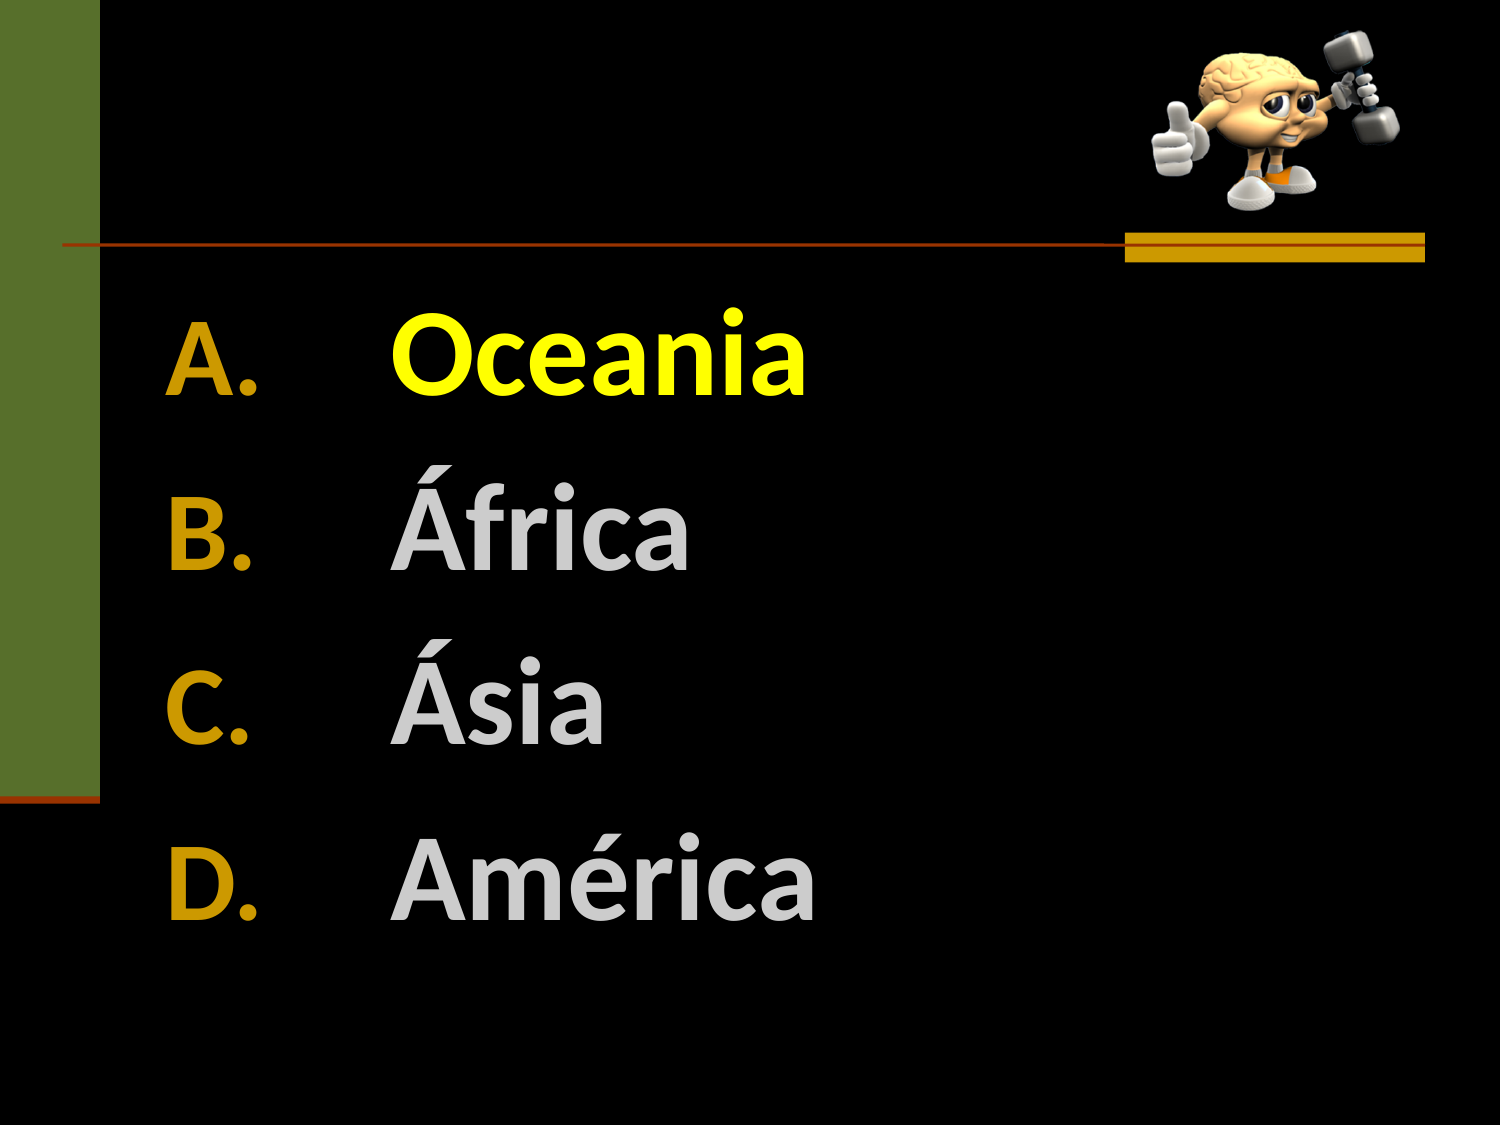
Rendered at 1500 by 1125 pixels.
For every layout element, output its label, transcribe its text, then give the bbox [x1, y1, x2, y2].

picture [1151, 30, 1400, 211]
list Oceania África Ásia América [150, 262, 1425, 1006]
